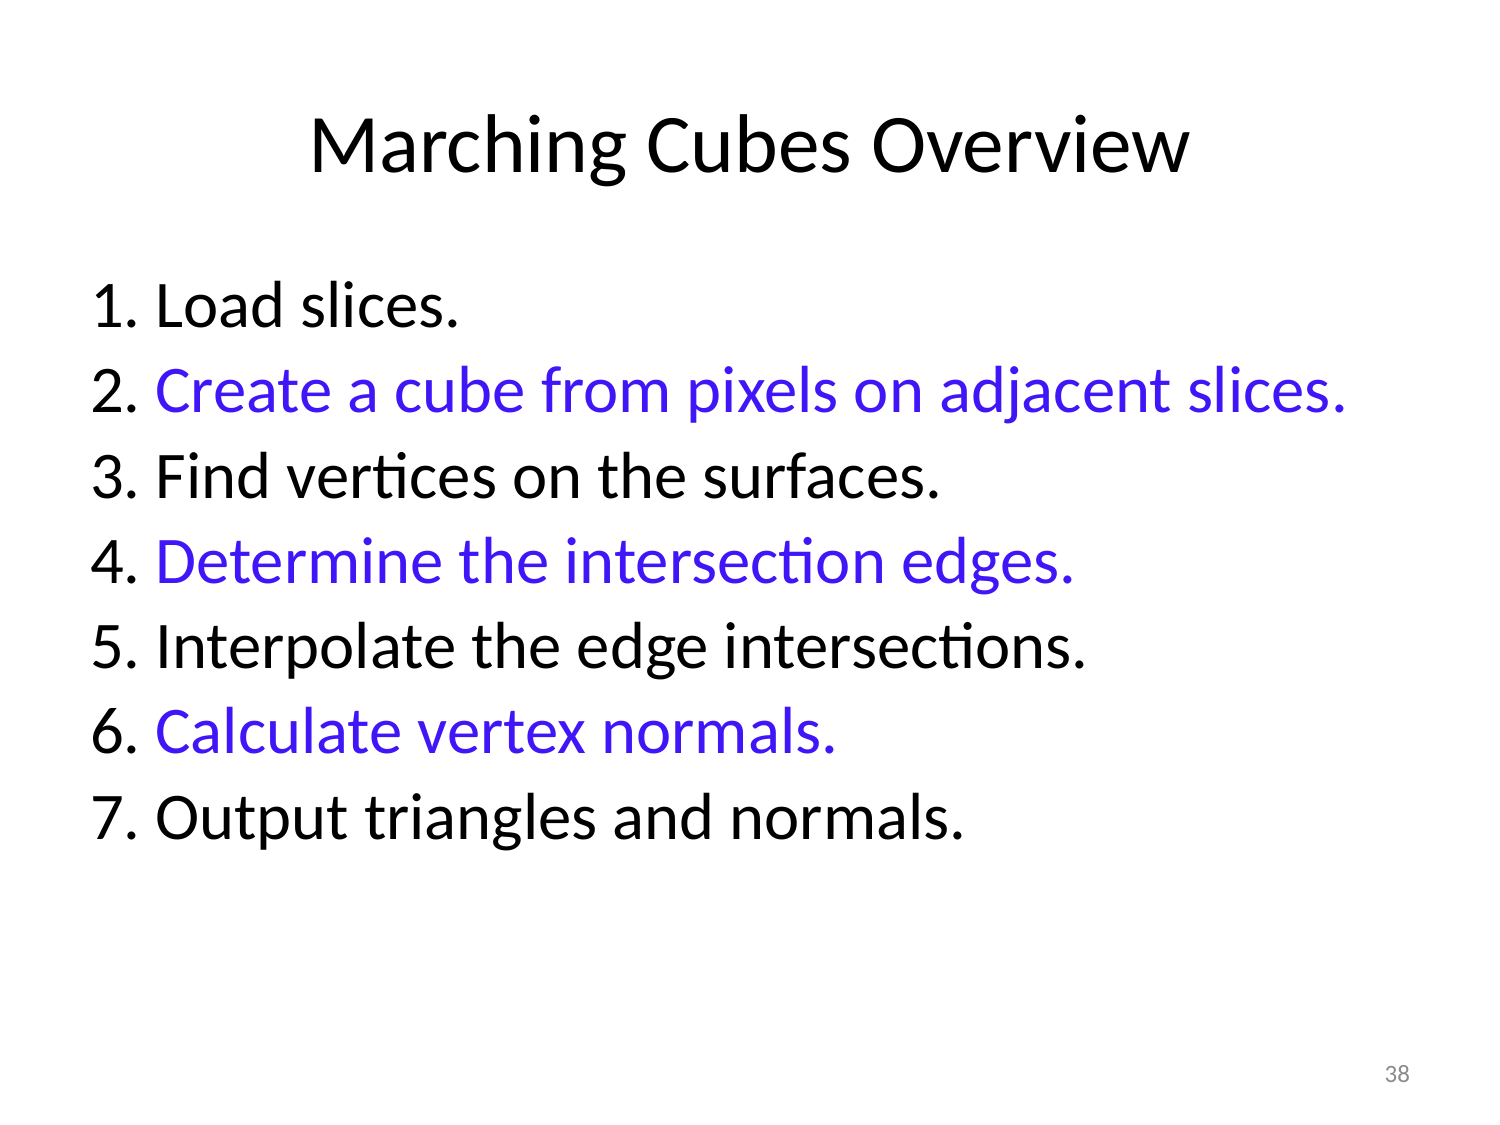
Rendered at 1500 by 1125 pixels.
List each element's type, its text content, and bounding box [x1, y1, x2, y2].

title Marching Cubes Overview [75, 45, 1425, 233]
slide_number 38 [1074, 1042, 1425, 1103]
list 1. Load slices. 2. Create a cube from pixels on adjacent slices. 3. Find vertices on the surfaces. 4. Determine the intersection edges. 5. Interpolate the edge intersections. 6. Calculate vertex normals. 7. Output triangles and normals. [75, 262, 1425, 1005]
